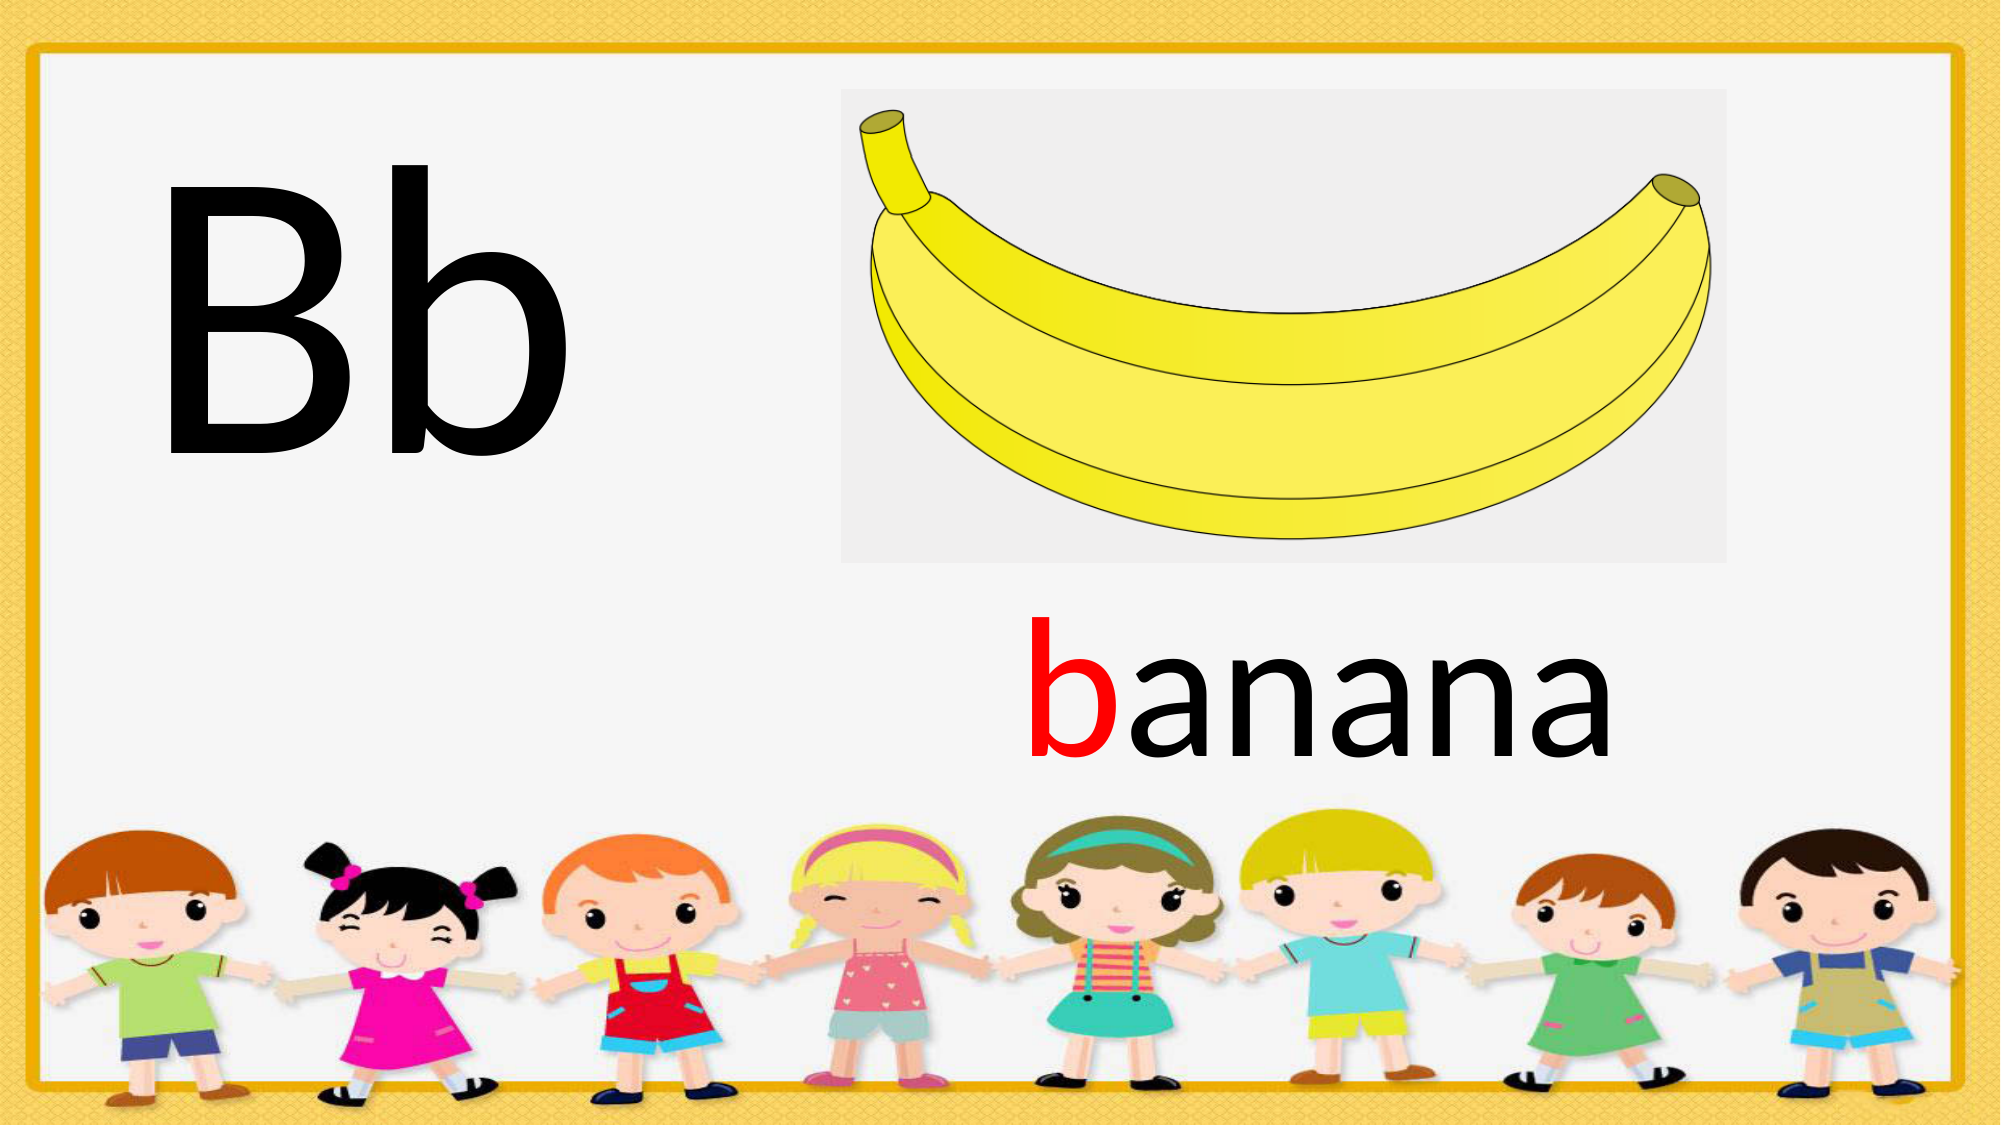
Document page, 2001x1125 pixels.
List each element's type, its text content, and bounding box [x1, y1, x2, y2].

picture [0, 0, 2001, 1125]
text_box banana [1003, 563, 1636, 805]
text_box b [383, 31, 597, 545]
text_box B [127, 31, 383, 545]
